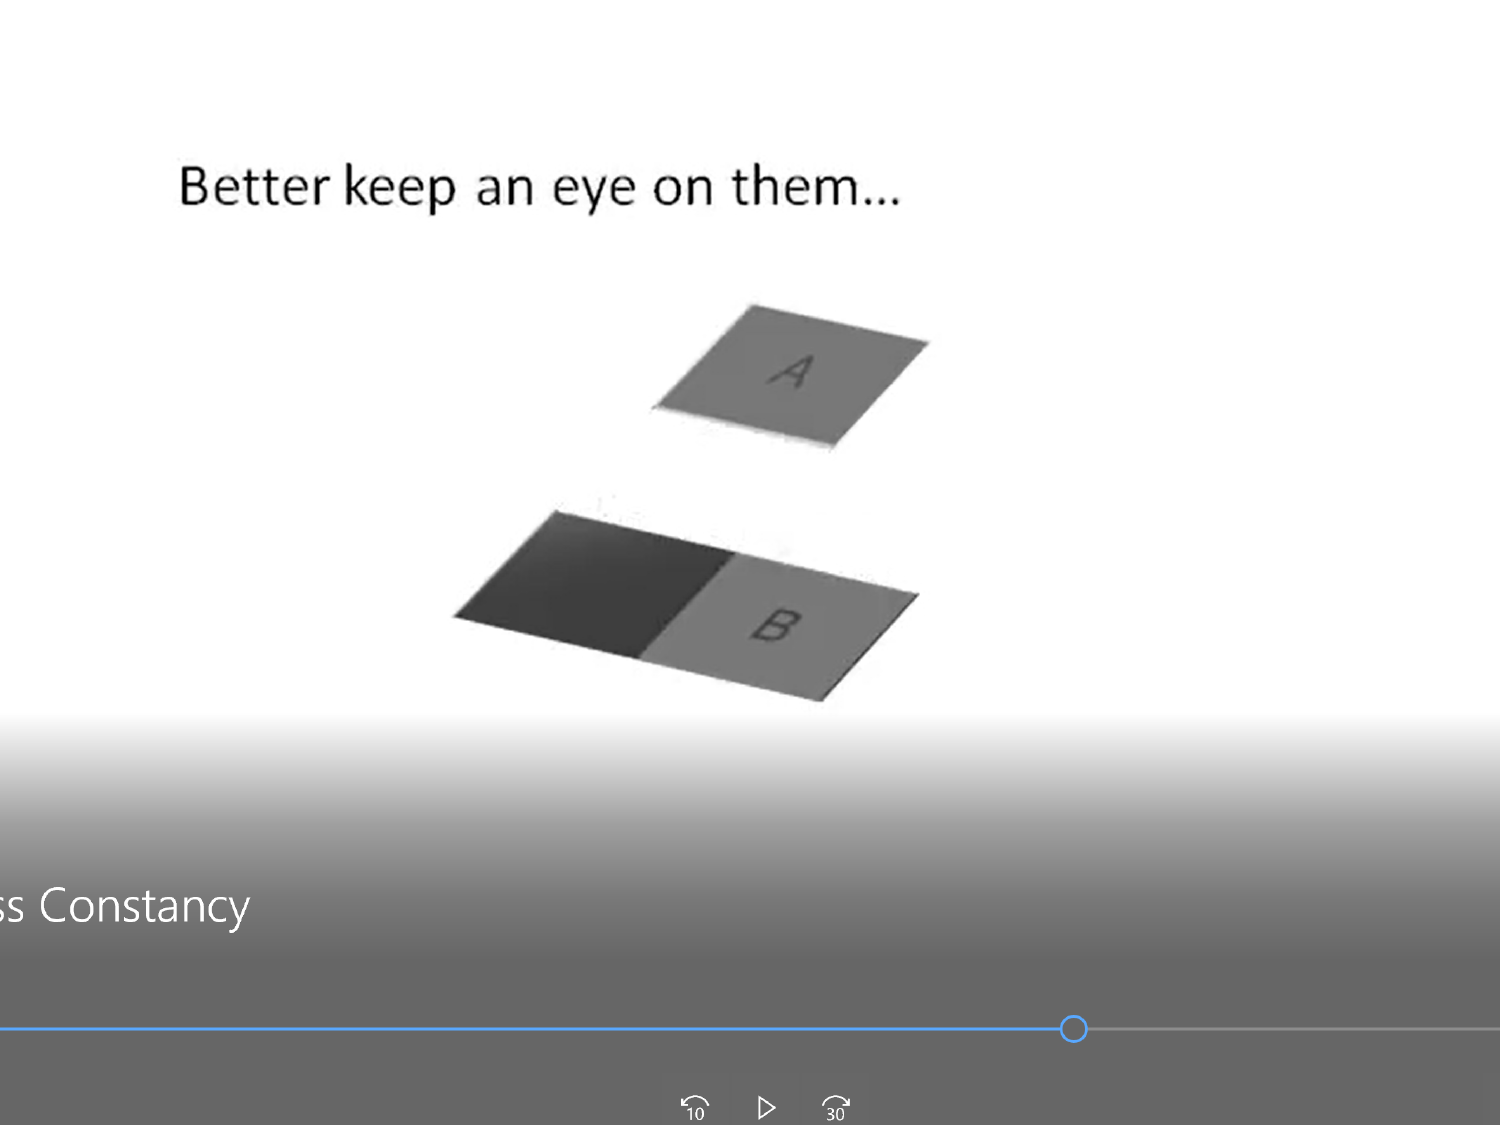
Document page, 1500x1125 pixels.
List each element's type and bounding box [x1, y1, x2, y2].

list [0, 0, 1500, 1125]
